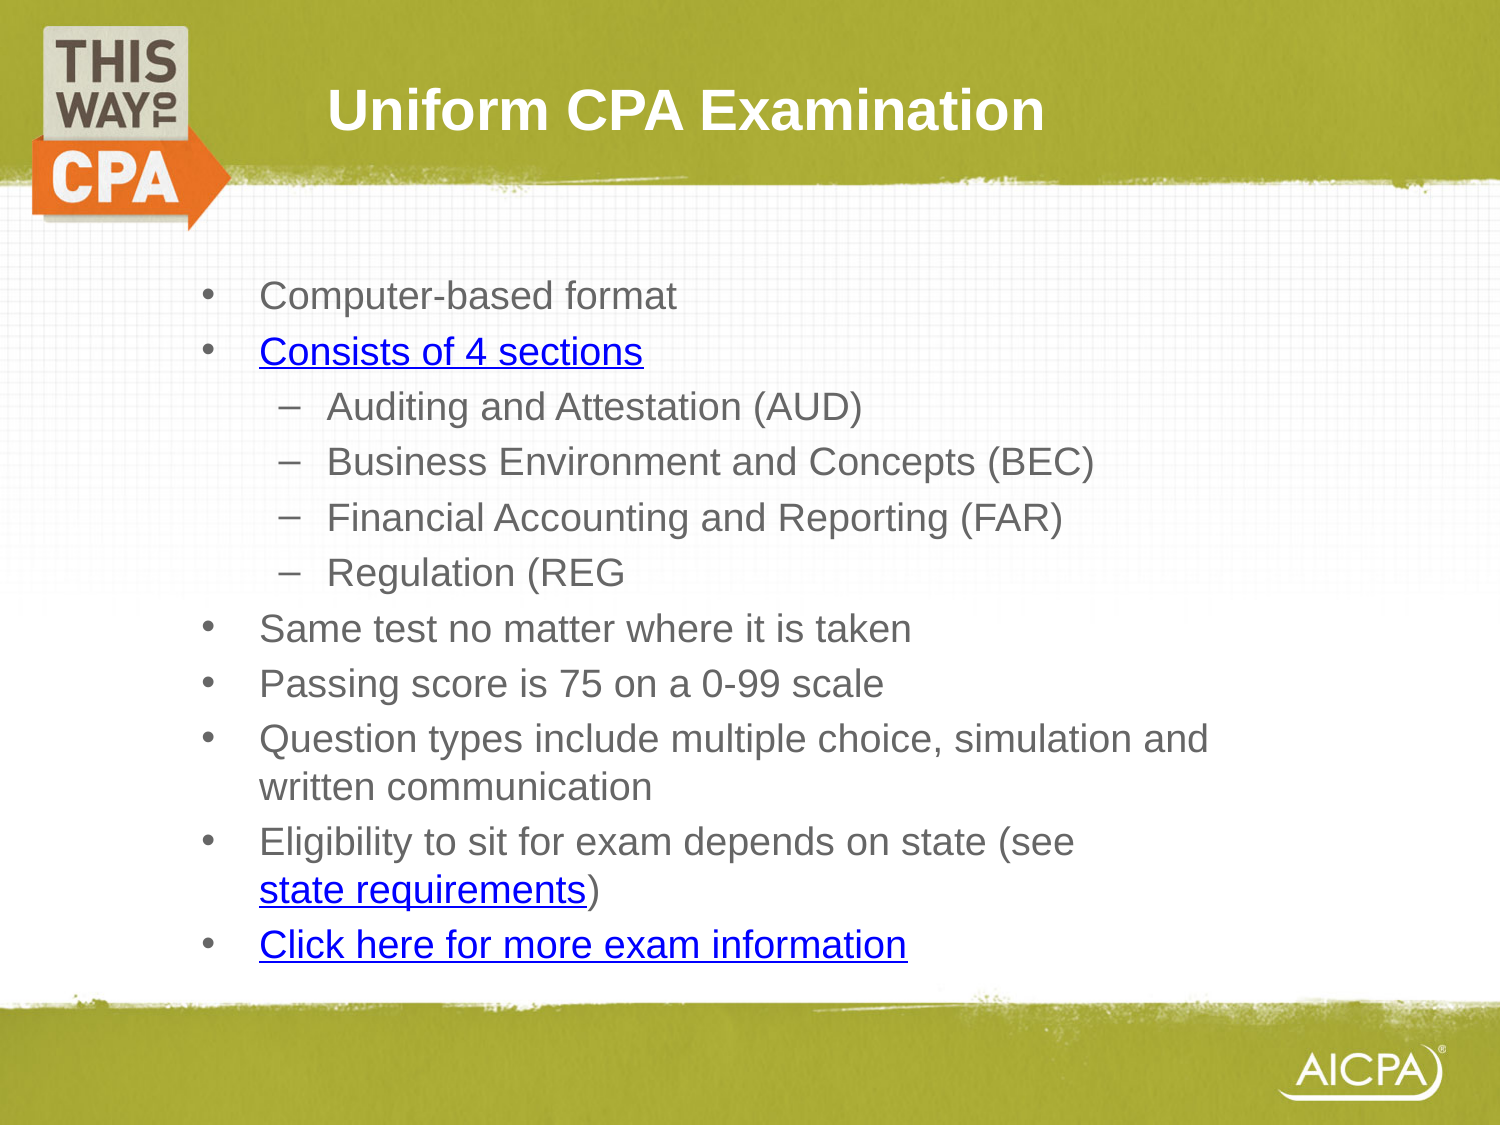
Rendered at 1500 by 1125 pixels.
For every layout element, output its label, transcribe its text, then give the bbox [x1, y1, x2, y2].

list Computer-based format Consists of 4 sections Auditing and Attestation (AUD) Business Environment and Concepts (BEC) Financial Accounting and Reporting (FAR) Regulation (REG Same test no matter where it is taken Passing score is 75 on a 0-99 scale Question types include multiple choice, simulation and written communication Eligibility to sit for exam depends on state (see state requirements) Click here for more exam information [186, 262, 1334, 975]
picture [0, 0, 1500, 1125]
title Uniform CPA Examination [312, 50, 1411, 150]
